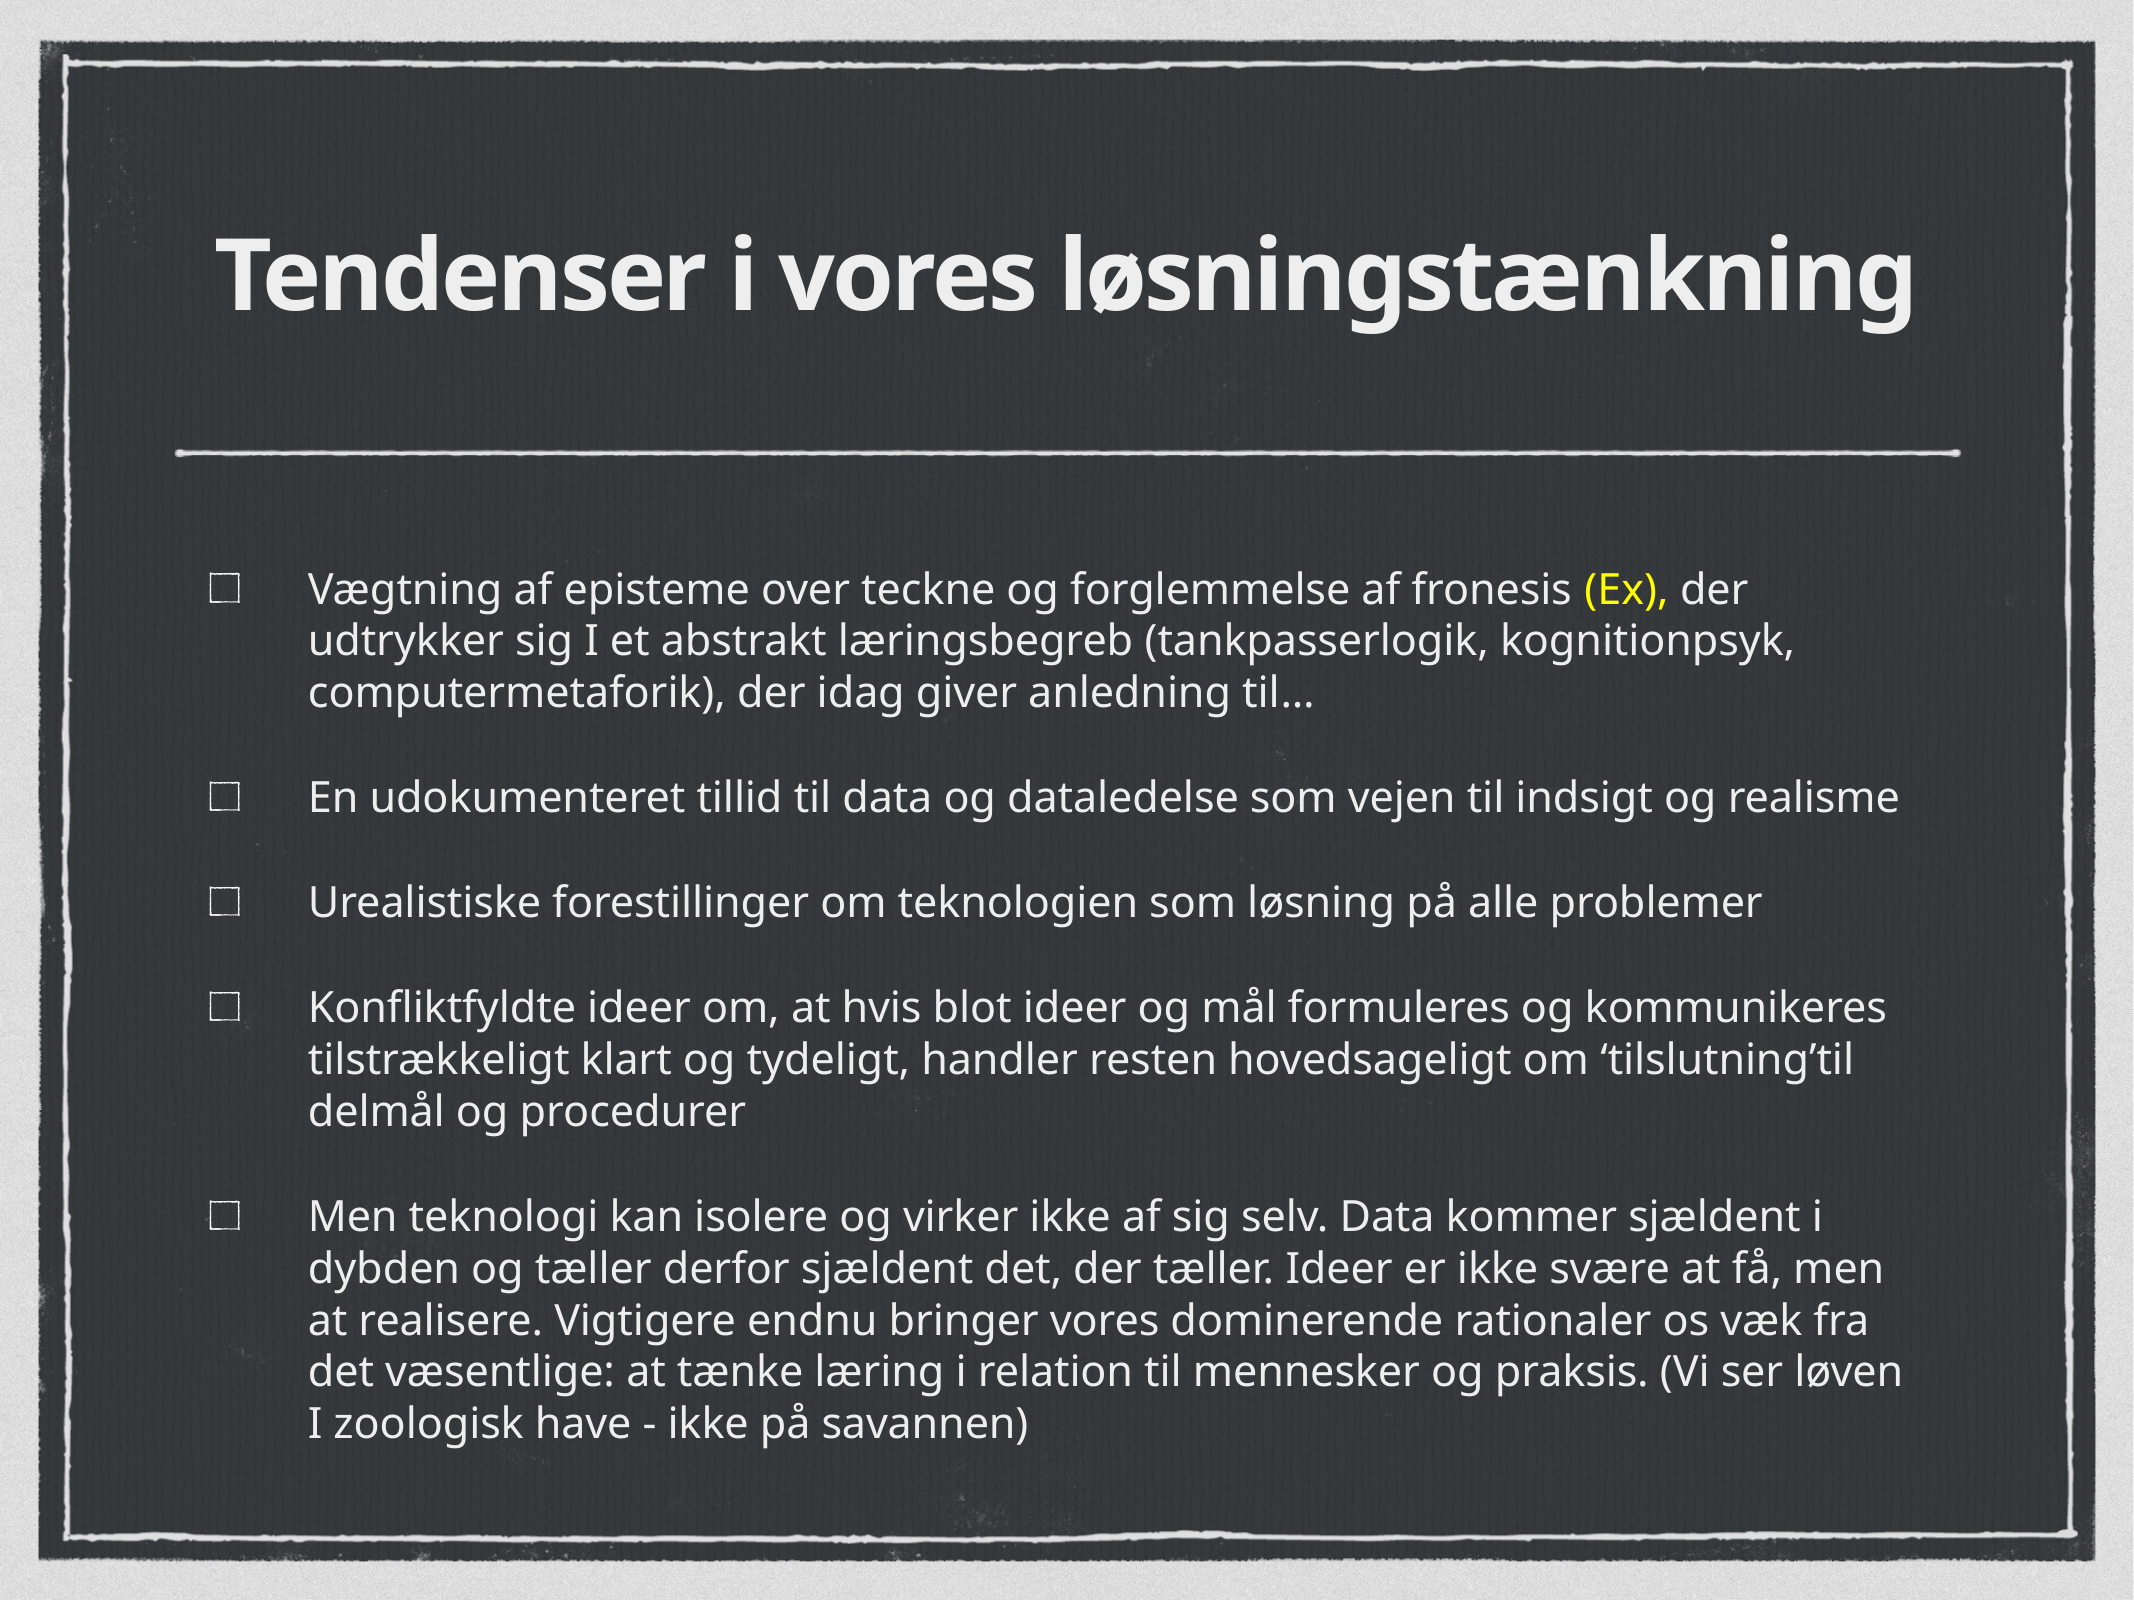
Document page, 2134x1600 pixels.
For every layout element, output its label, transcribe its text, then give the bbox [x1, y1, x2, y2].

list Vægtning af episteme over teckne og forglemmelse af fronesis (Ex), der udtrykker sig I et abstrakt læringsbegreb (tankpasserlogik, kognitionpsyk, computermetaforik), der idag giver anledning til… En udokumenteret tillid til data og dataledelse som vejen til indsigt og realisme Urealistiske forestillinger om teknologien som løsning på alle problemer Konfliktfyldte ideer om, at hvis blot ideer og mål formuleres og kommunikeres tilstrækkeligt klart og tydeligt, handler resten hovedsageligt om ‘tilslutning’til delmål og procedurer Men teknologi kan isolere og virker ikke af sig selv. Data kommer sjældent i dybden og tæller derfor sjældent det, der tæller. Ideer er ikke svære at få, men at realisere. Vigtigere endnu bringer vores dominerende rationaler os væk fra det væsentlige: at tænke læring i relation til mennesker og praksis. (Vi ser løven I zoologisk have - ikke på savannen) [207, 534, 1926, 1474]
title Tendenser i vores løsningstænkning [207, 114, 1926, 428]
picture [0, 0, 2134, 1600]
